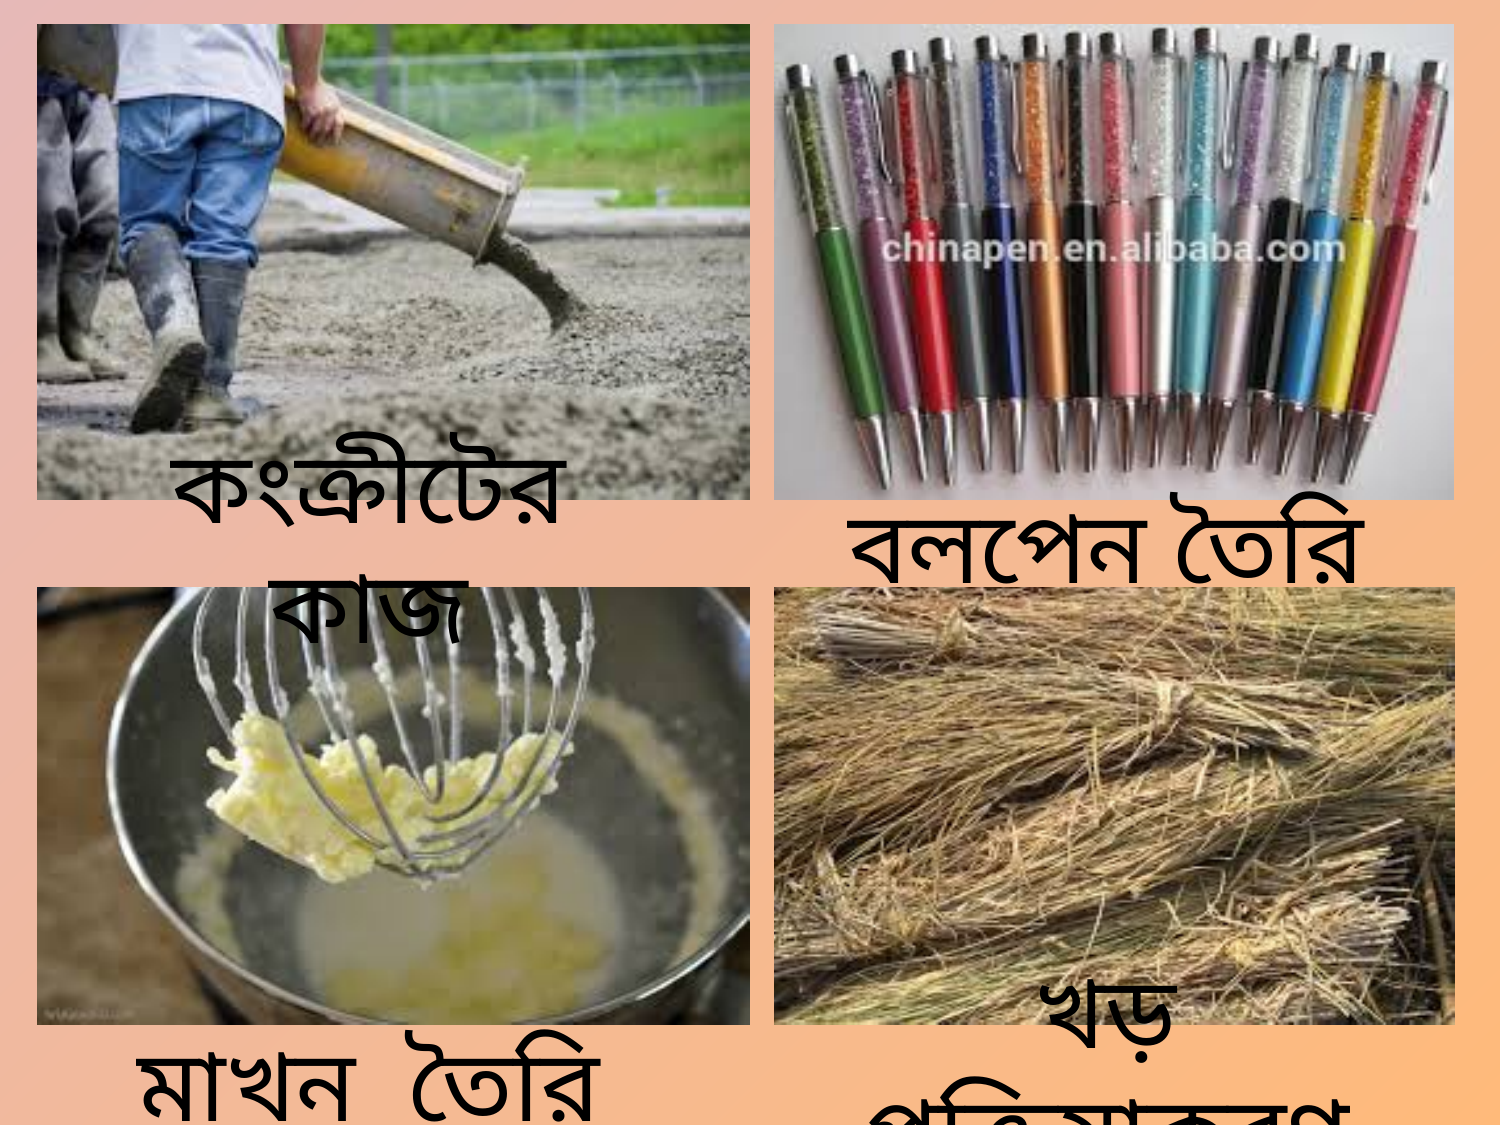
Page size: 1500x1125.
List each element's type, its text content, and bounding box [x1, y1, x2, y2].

picture [774, 24, 1454, 501]
text_box মাখন তৈরি [48, 1035, 690, 1125]
picture [774, 587, 1455, 1026]
picture [37, 587, 751, 1026]
text_box কংক্রীটের কাজ [48, 509, 690, 585]
text_box খড় প্রক্রিয়াকরণ [785, 1033, 1427, 1115]
picture [37, 24, 751, 501]
text_box বলপেন তৈরি [785, 509, 1427, 585]
